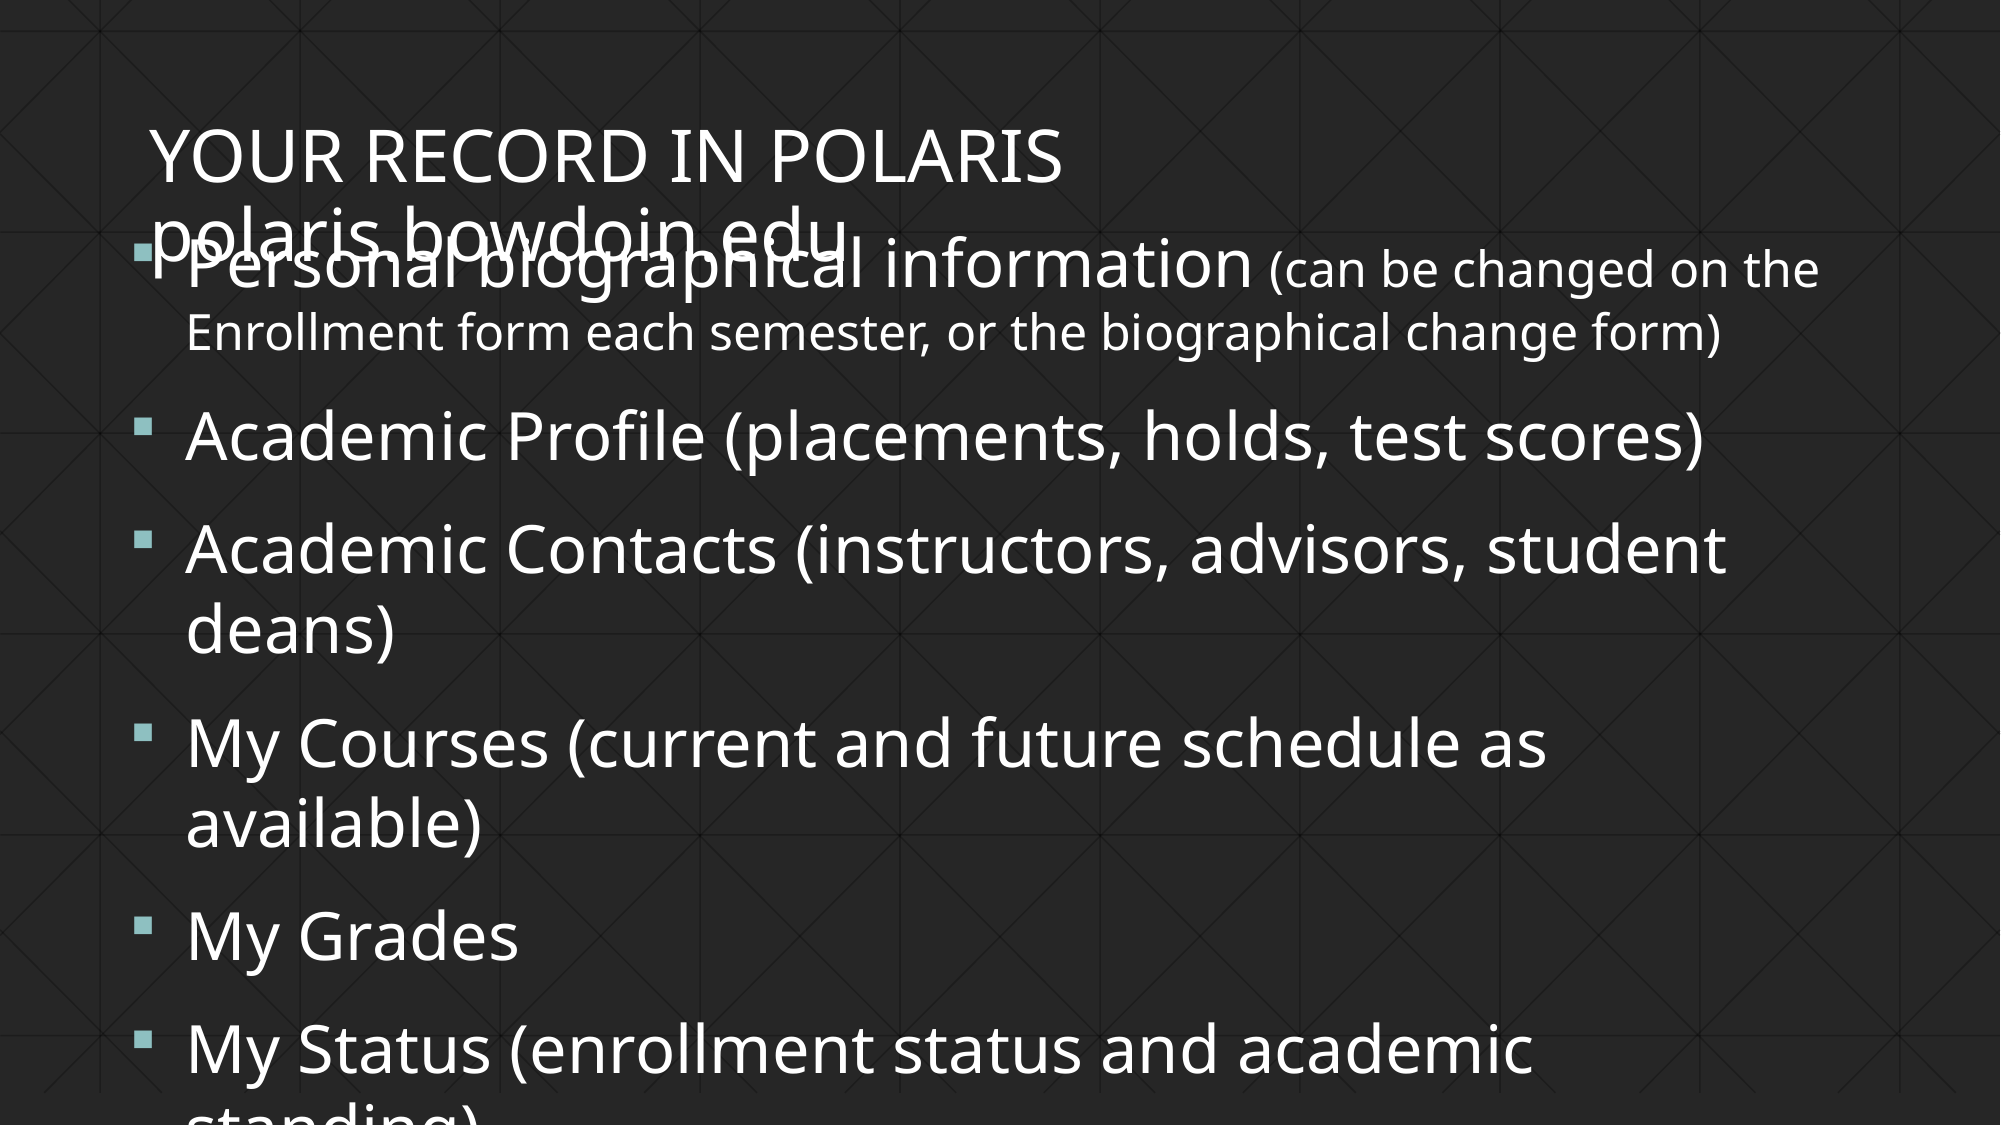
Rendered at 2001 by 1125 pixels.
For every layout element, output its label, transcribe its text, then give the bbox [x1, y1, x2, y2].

list Personal biographical information (can be changed on the Enrollment form each semester, or the biographical change form) Academic Profile (placements, holds, test scores) Academic Contacts (instructors, advisors, student deans) My Courses (current and future schedule as available) My Grades My Status (enrollment status and academic standing) [114, 374, 1851, 1014]
title YOUR RECORD IN POLARIS polaris.bowdoin.edu [134, 111, 1403, 307]
